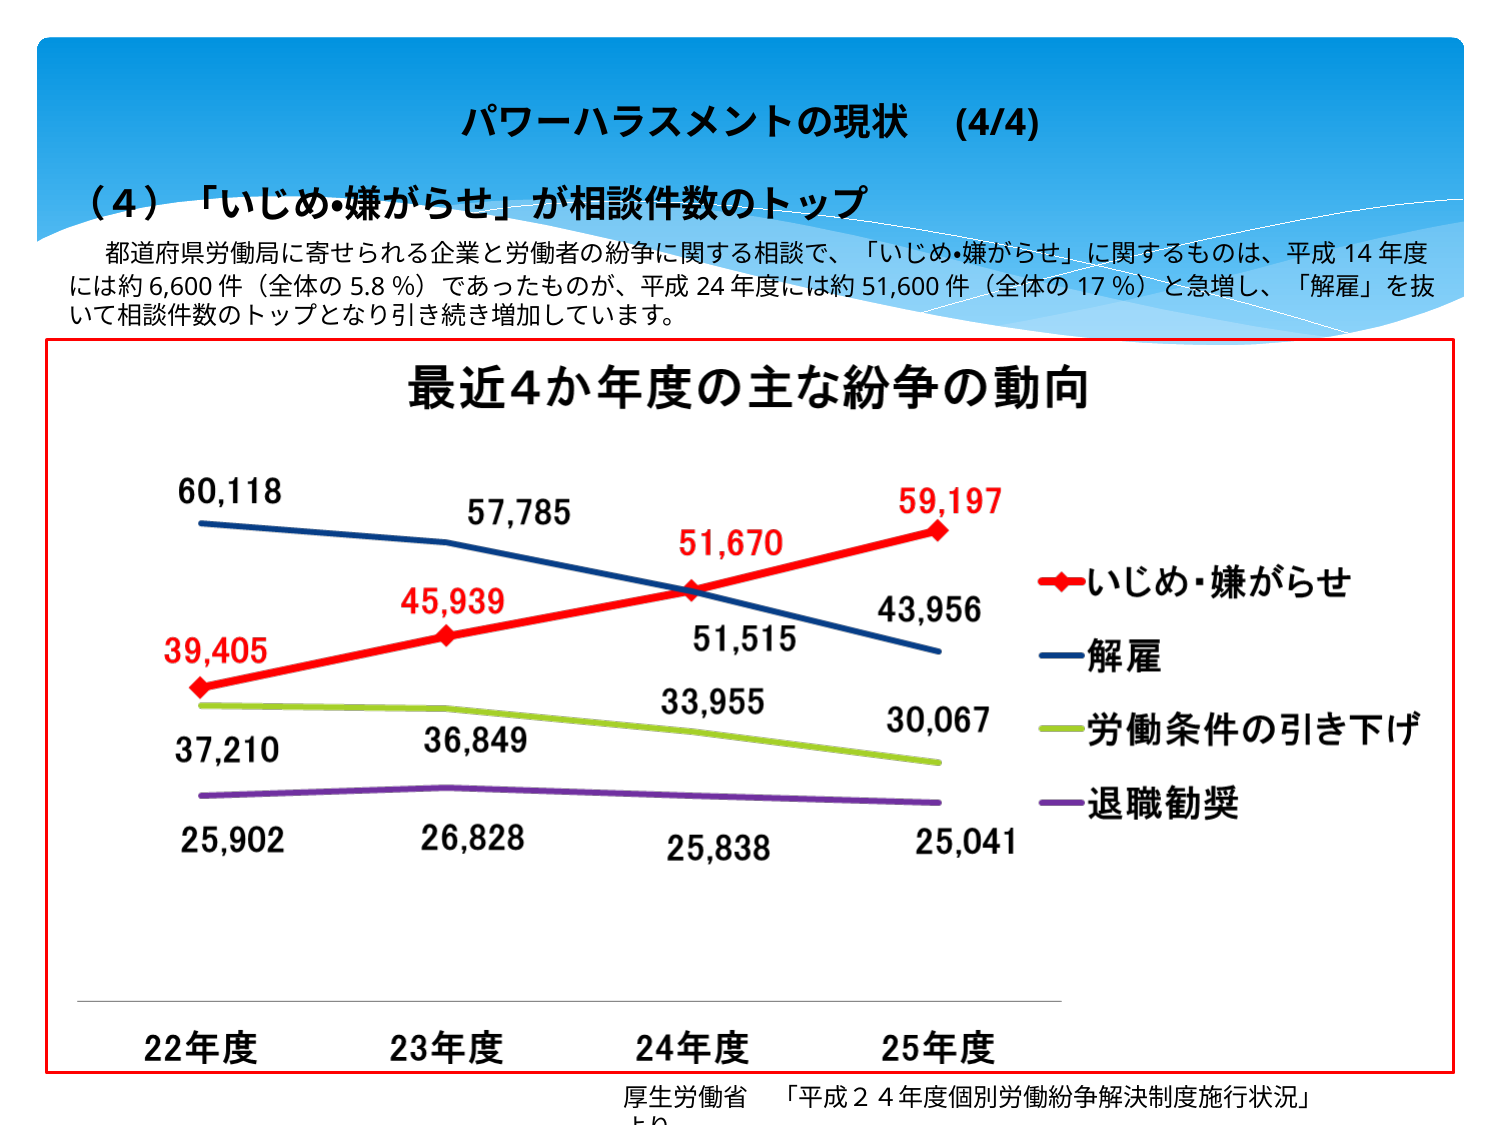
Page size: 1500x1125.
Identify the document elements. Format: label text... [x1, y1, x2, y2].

text_box 厚生労働省 「平成２４年度個別労働紛争解決制度施行状況」より [608, 1085, 1359, 1125]
list （４）「いじめ・嫌がらせ」が相談件数のトップ 都道府県労働局に寄せられる企業と労働者の紛争に関する相談で、「いじめ・嫌がらせ」に関するものは、平成14年度には約6,600件（全体の5.8％）であったものが、平成24年度には約51,600件（全体の17％）と急増し、「解雇」を抜いて相談件数のトップとなり引き続き増加しています。 [53, 172, 1464, 1047]
title パワーハラスメントの現状 (4/4) [75, 37, 1425, 204]
picture [45, 338, 1455, 1075]
